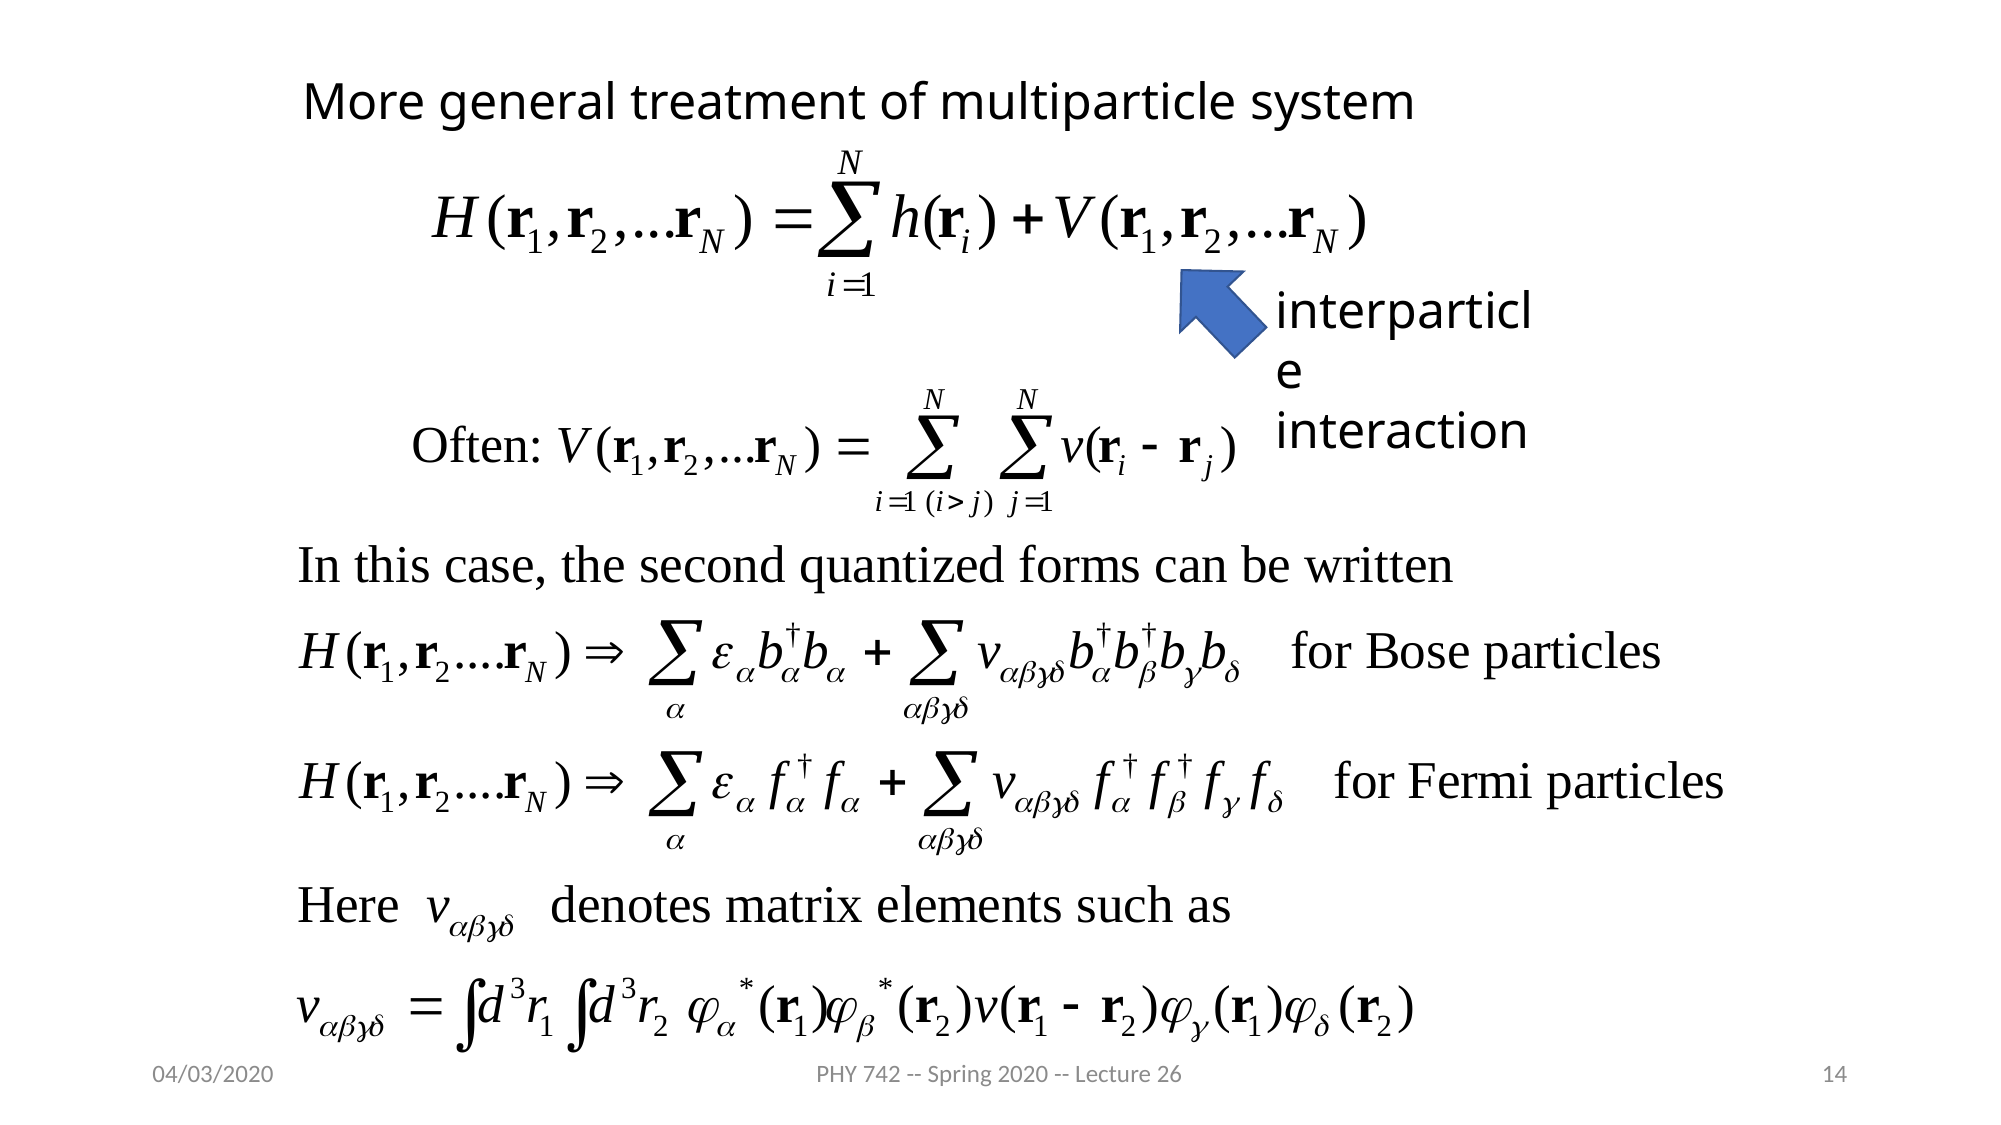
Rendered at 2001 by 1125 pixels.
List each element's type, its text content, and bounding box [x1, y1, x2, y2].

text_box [292, 536, 1731, 1056]
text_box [406, 378, 1242, 526]
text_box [424, 138, 1375, 307]
text_box [1179, 307, 1260, 359]
text_box More general treatment of multiparticle system [287, 62, 1675, 138]
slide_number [137, 1042, 588, 1103]
text_box interparticle interaction [1260, 271, 1563, 467]
footer PHY 742 -- Spring 2020 -- Lecture 26 [662, 1056, 1338, 1103]
slide_number 14 [1412, 1042, 1863, 1103]
